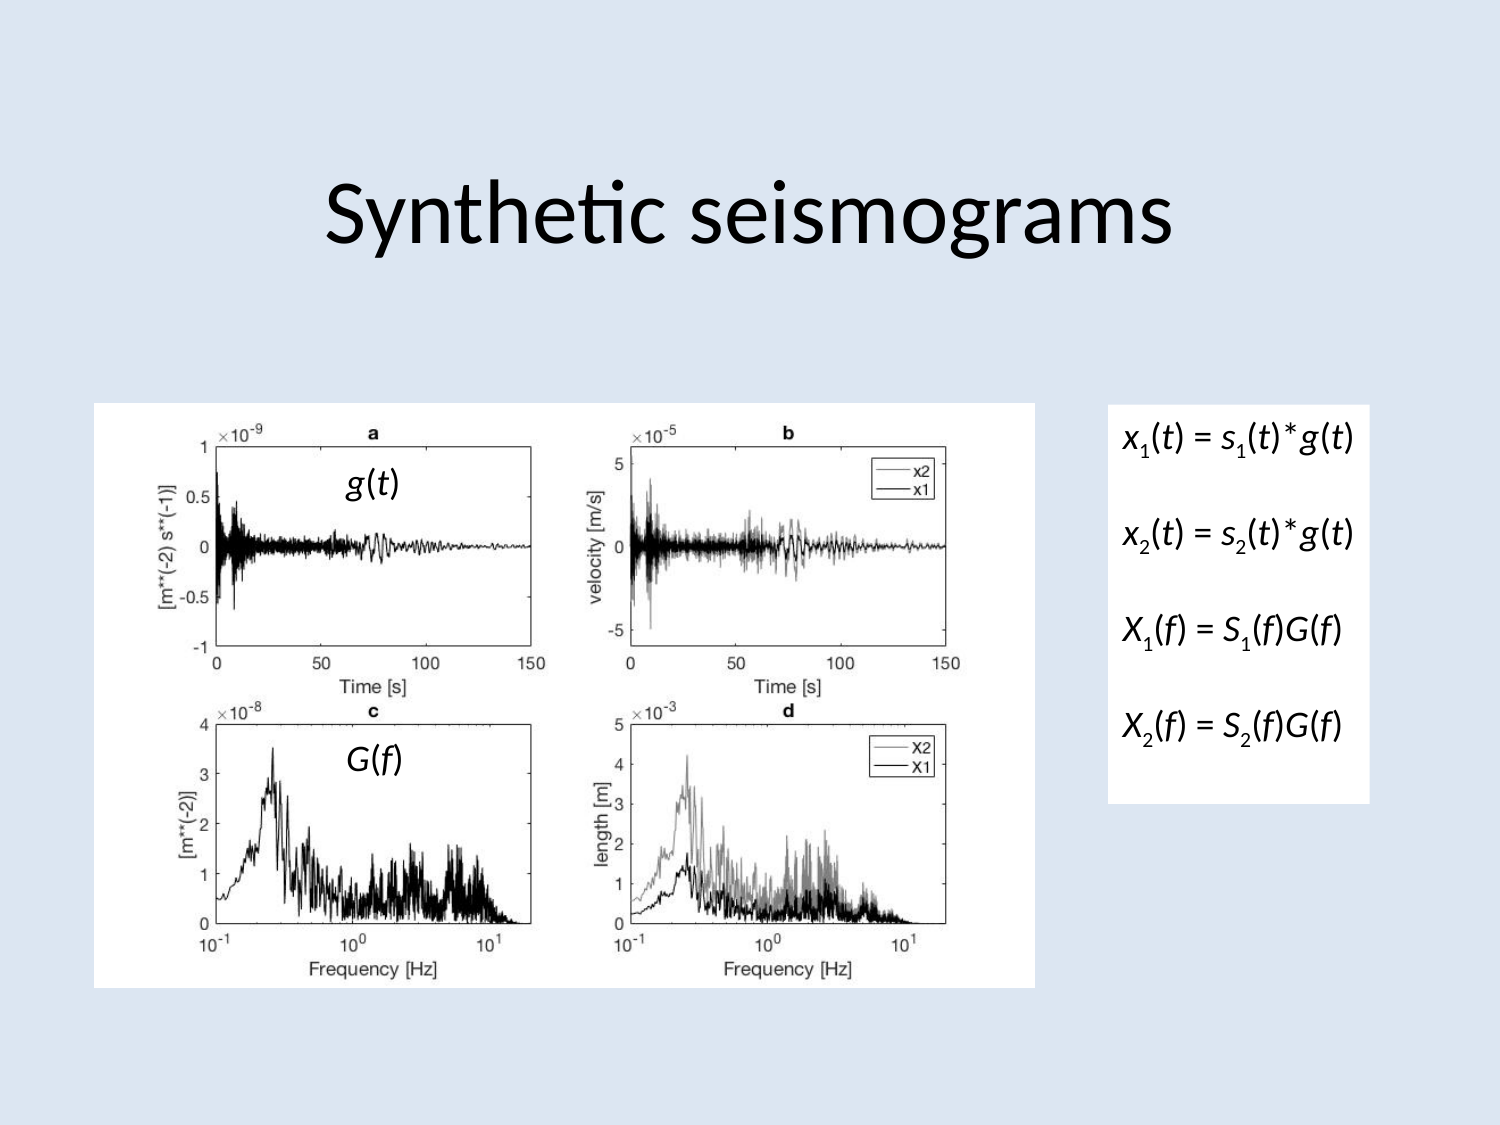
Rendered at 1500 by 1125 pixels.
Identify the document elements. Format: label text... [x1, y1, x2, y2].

picture [94, 403, 1035, 988]
text_box x1(t) = s1(t)*g(t) x2(t) = s2(t)*g(t) X1(f) = S1(f)G(f) X2(f) = S2(f)G(f) [1108, 404, 1370, 804]
title Synthetic seismograms [75, 119, 1425, 295]
